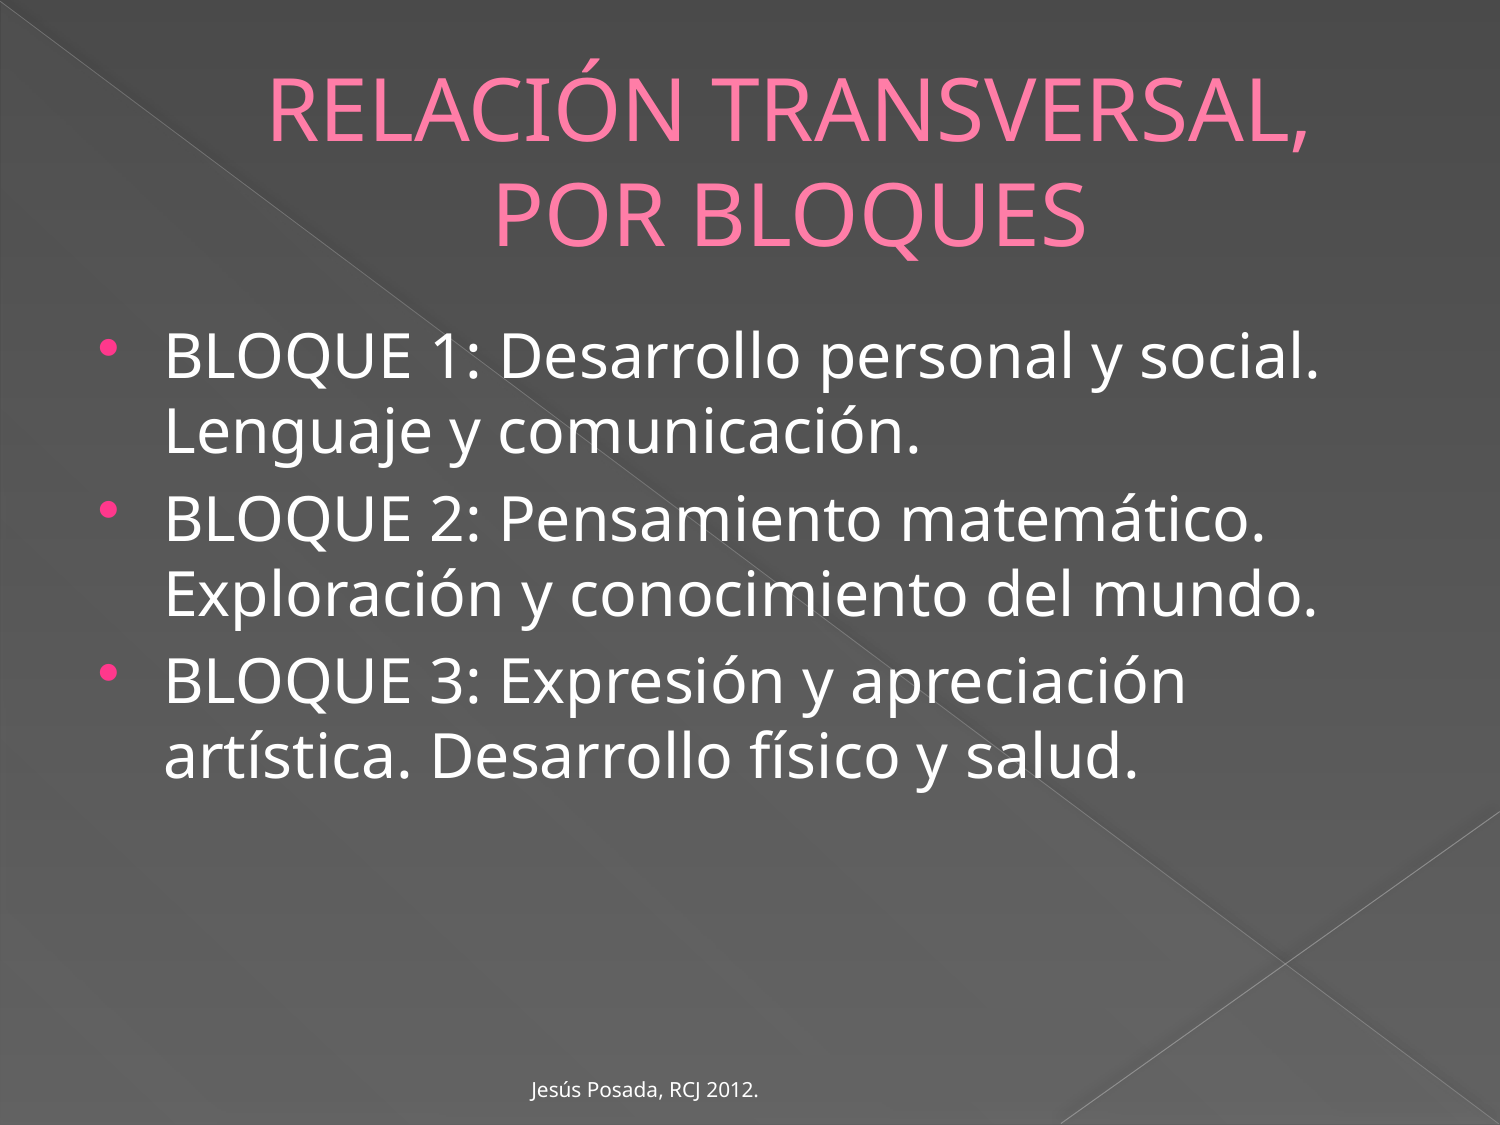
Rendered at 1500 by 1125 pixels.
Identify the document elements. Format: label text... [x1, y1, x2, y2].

list BLOQUE 1: Desarrollo personal y social. Lenguaje y comunicación. BLOQUE 2: Pensamiento matemático. Exploración y conocimiento del mundo. BLOQUE 3: Expresión y apreciación artística. Desarrollo físico y salud. [75, 308, 1425, 1059]
footer Jesús Posada, RCJ 2012. [75, 1063, 774, 1113]
title RELACIÓN TRANSVERSAL, POR BLOQUES [75, 43, 1425, 274]
